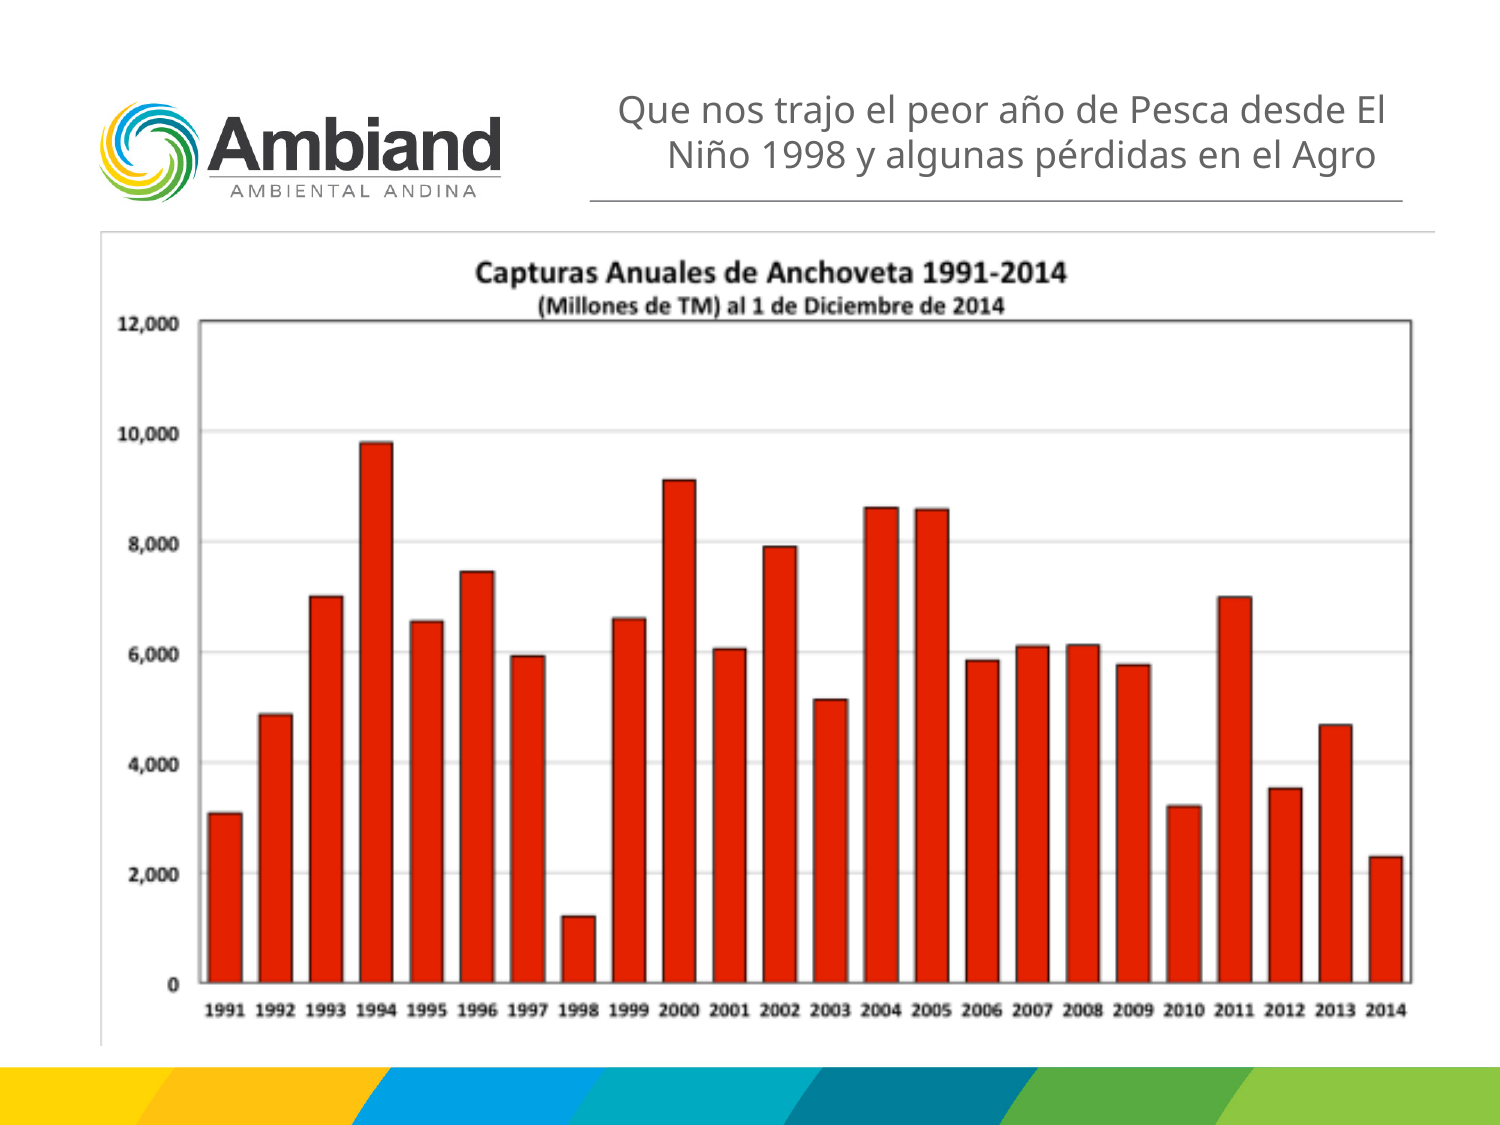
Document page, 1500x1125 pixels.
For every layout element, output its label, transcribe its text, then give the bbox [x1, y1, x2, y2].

picture [0, 0, 1500, 1125]
title Que nos trajo el peor año de Pesca desde El Niño 1998 y algunas pérdidas en el Agro [572, 78, 1403, 164]
